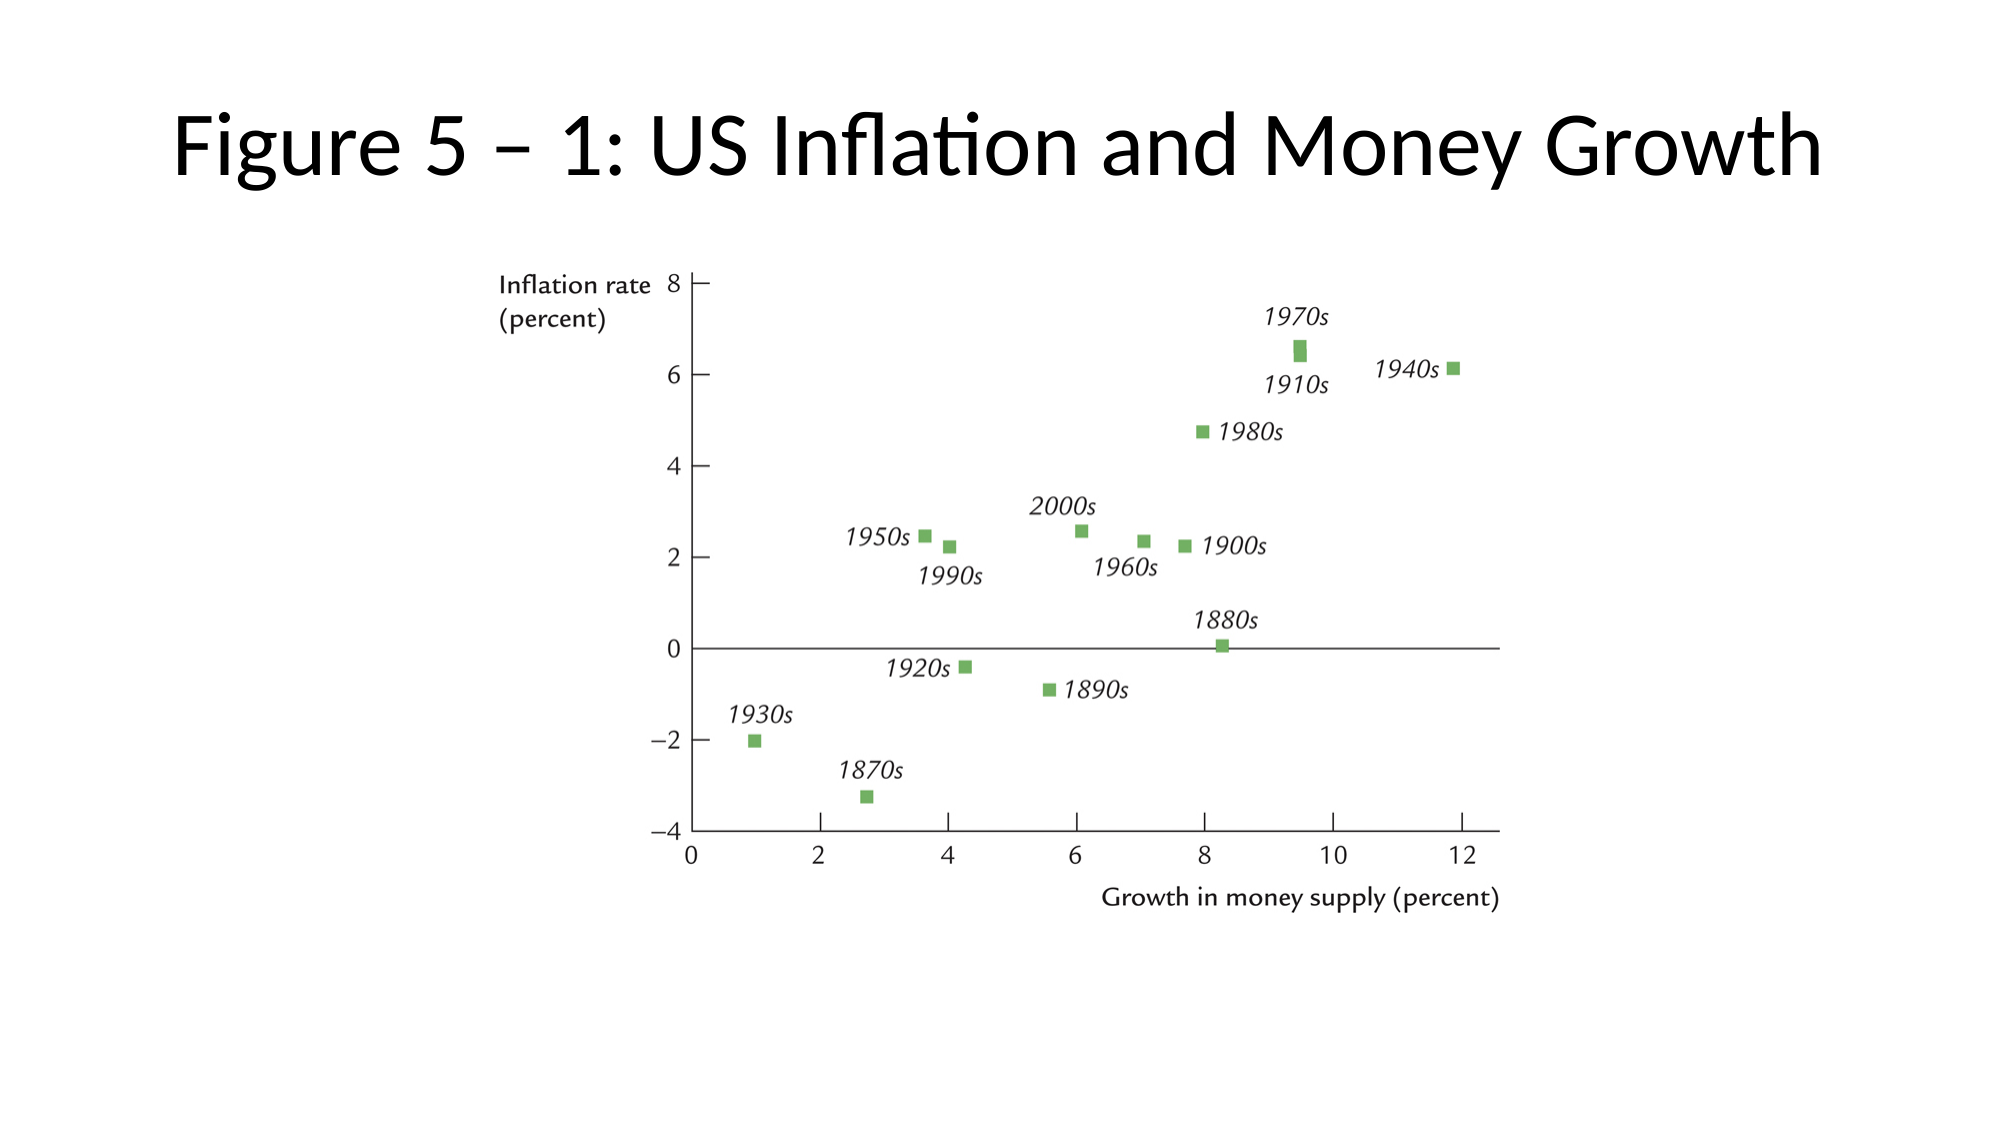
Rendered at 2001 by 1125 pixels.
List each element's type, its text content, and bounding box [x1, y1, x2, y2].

title Figure 5 – 1: US Inflation and Money Growth [99, 45, 1900, 233]
picture [499, 272, 1501, 913]
